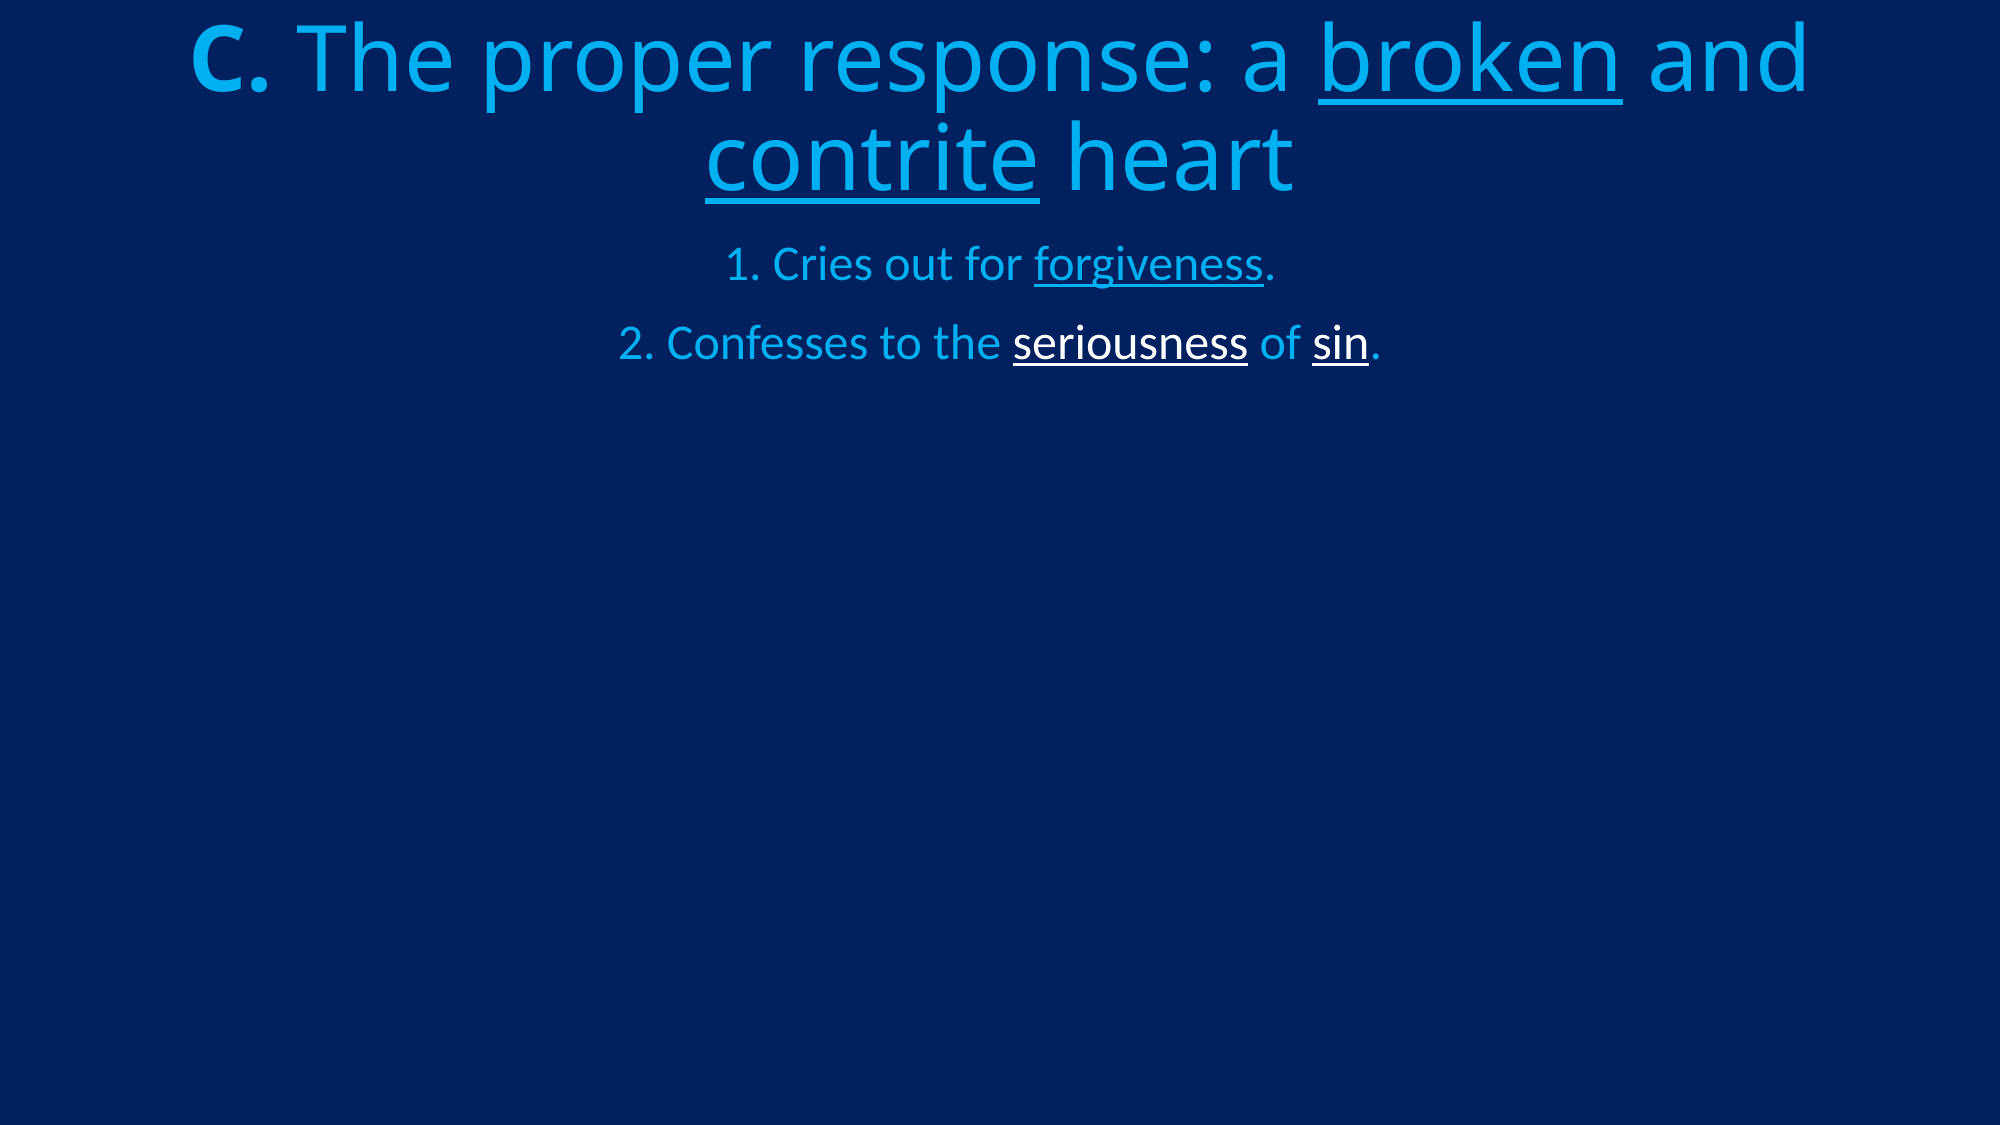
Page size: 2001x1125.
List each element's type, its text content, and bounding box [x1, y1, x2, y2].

title C. The proper response: a broken and contrite heart [0, 3, 2000, 221]
text_box 1. Cries out for forgiveness. [0, 223, 2000, 298]
text_box 2. Confesses to the seriousness of sin. [0, 301, 2000, 377]
